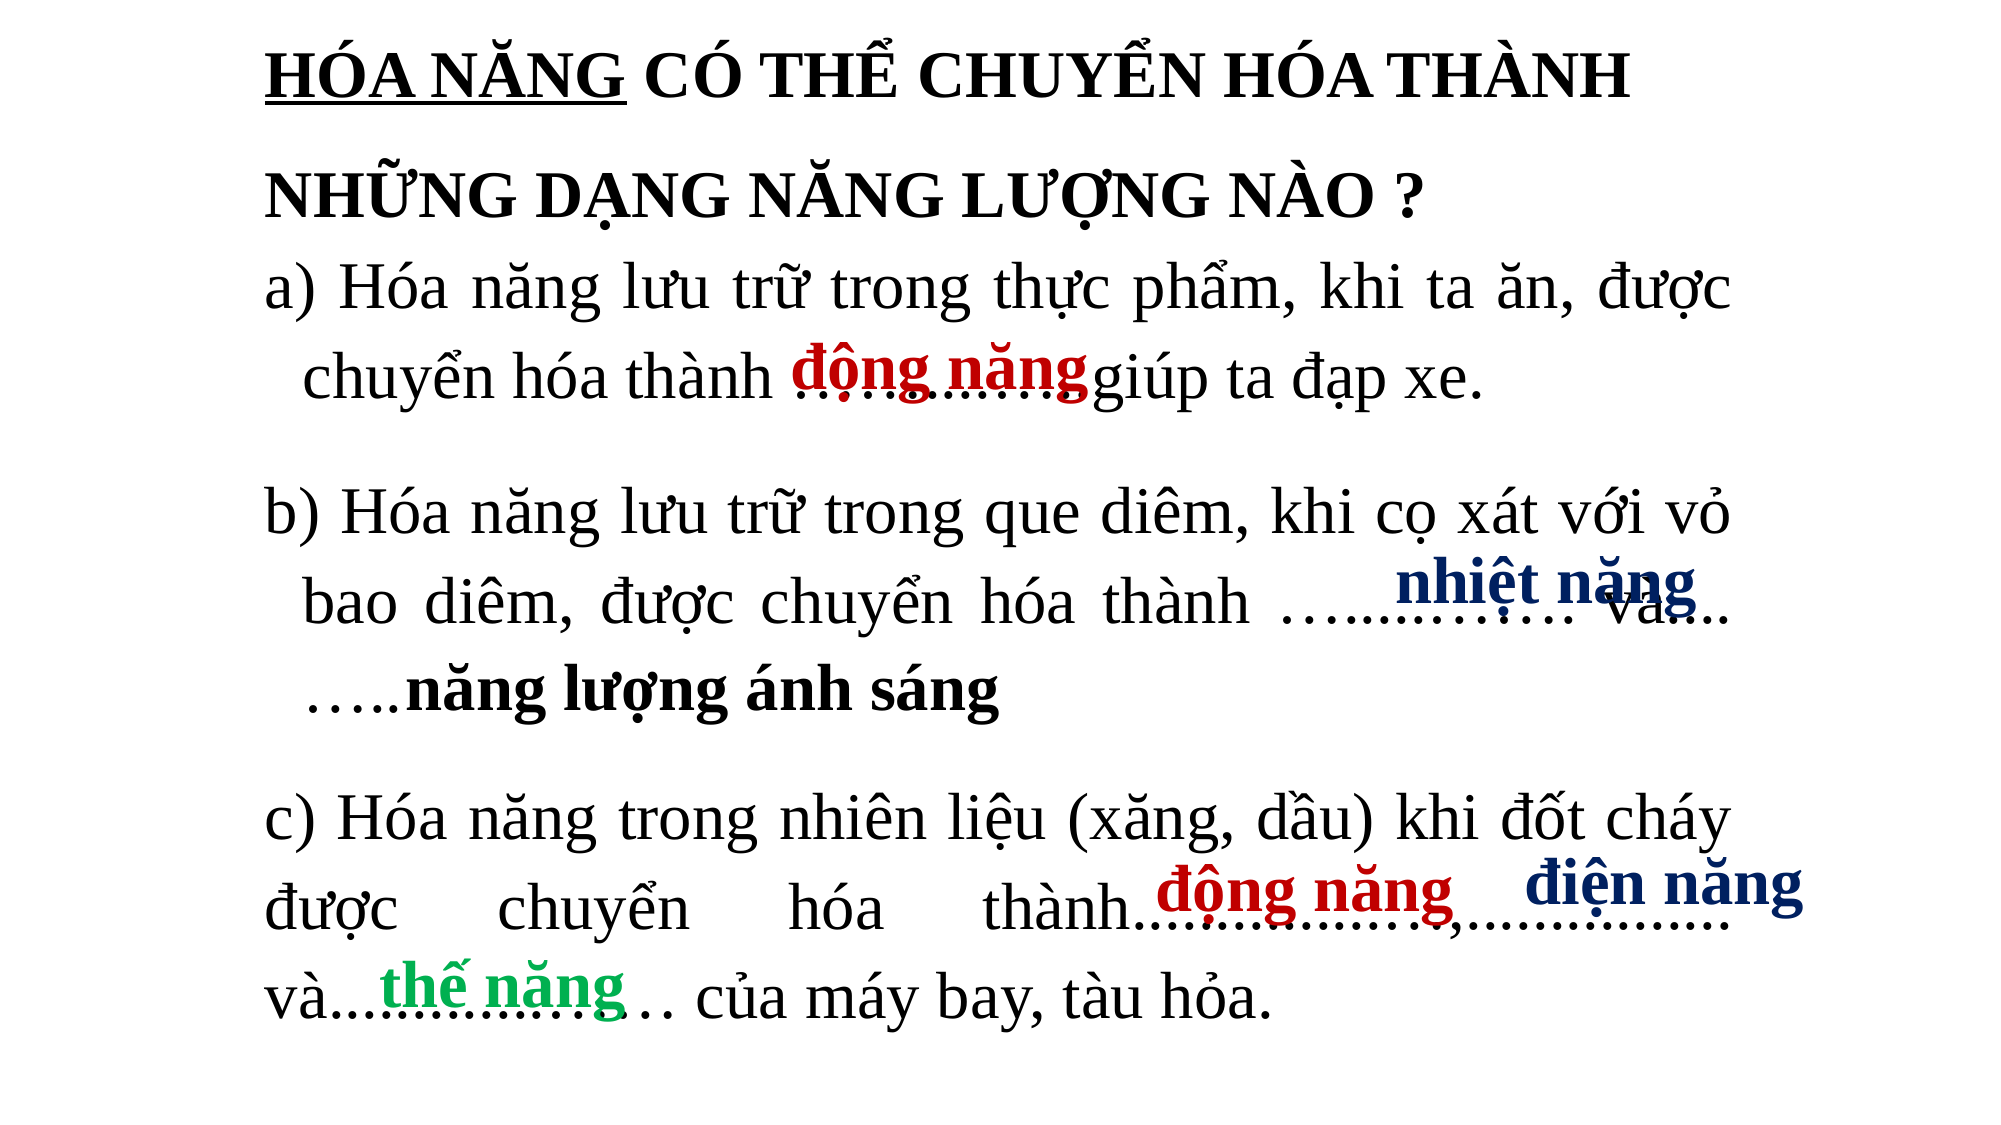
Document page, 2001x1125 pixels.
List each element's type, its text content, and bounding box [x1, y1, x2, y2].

title HÓA NĂNG CÓ THỂ CHUYỂN HÓA THÀNH NHỮNG DẠNG NĂNG LƯỢNG NÀO ? [249, 0, 1750, 222]
text_box động năng [775, 315, 1121, 411]
text_box thế năng [364, 933, 641, 1028]
text_box năng lượng ánh sáng [390, 636, 1015, 732]
list a) Hóa năng lưu trữ trong thực phẩm, khi ta ăn, được chuyển hóa thành ……....…..giúp ta đạp xe. b) Hóa năng lưu trữ trong que diêm, khi cọ xát với vỏ bao diêm, được chuyển hóa thành ….....……. và....….. c) Hóa năng trong nhiên liệu (xăng, dầu) khi đốt cháy được chuyển hóa thành...............…,................ và.............…… của máy bay, tàu hỏa. [249, 224, 1750, 1054]
text_box động năng [1140, 837, 1510, 933]
text_box điện năng [1510, 830, 1820, 925]
text_box nhiệt năng [1380, 529, 1729, 624]
